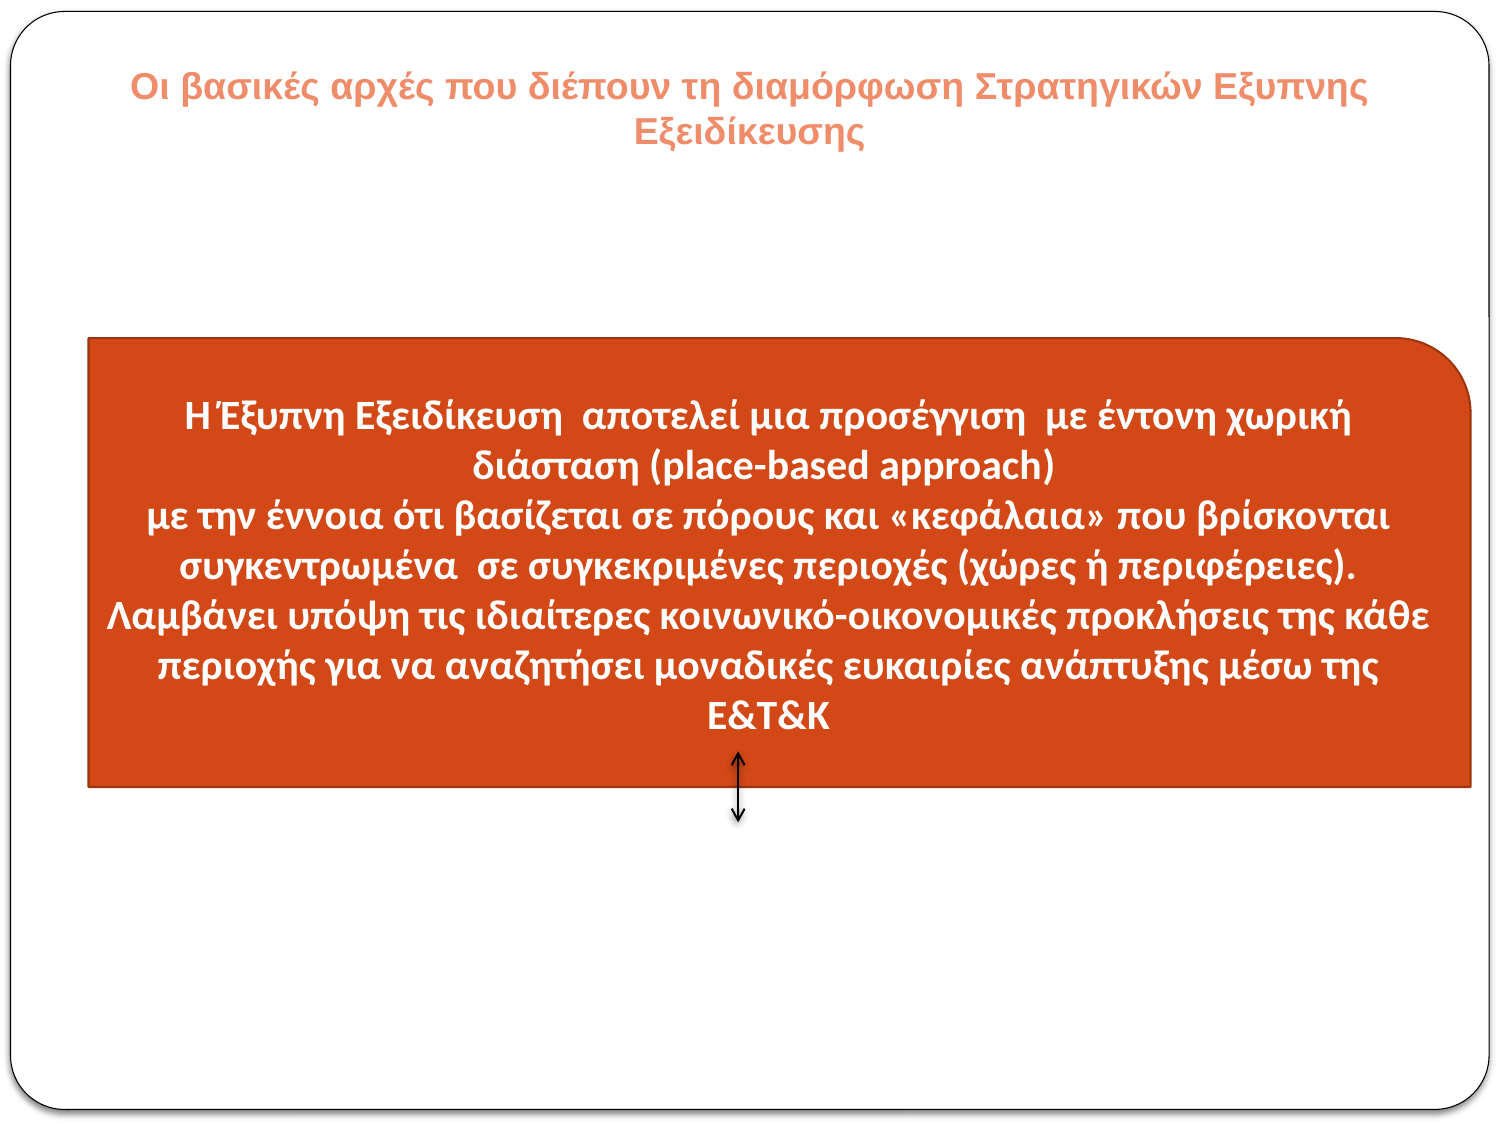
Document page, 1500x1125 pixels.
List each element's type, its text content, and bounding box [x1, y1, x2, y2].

text_box Οι βασικές αρχές που διέπουν τη διαμόρφωση Στρατηγικών Εξυπνης Εξειδίκευσης [64, 54, 1436, 160]
text_box H Έξυπνη Εξειδίκευση αποτελεί μια προσέγγιση με έντονη χωρική διάσταση (place-based approach) με την έννοια ότι βασίζεται σε πόρους και «κεφάλαια» που βρίσκονται συγκεντρωμένα σε συγκεκριμένες περιοχές (χώρες ή περιφέρειες). Λαμβάνει υπόψη τις ιδιαίτερες κοινωνικό-οικονομικές προκλήσεις της κάθε περιοχής για να αναζητήσει μοναδικές ευκαιρίες ανάπτυξης μέσω της Ε&Τ&Κ [87, 337, 1472, 789]
